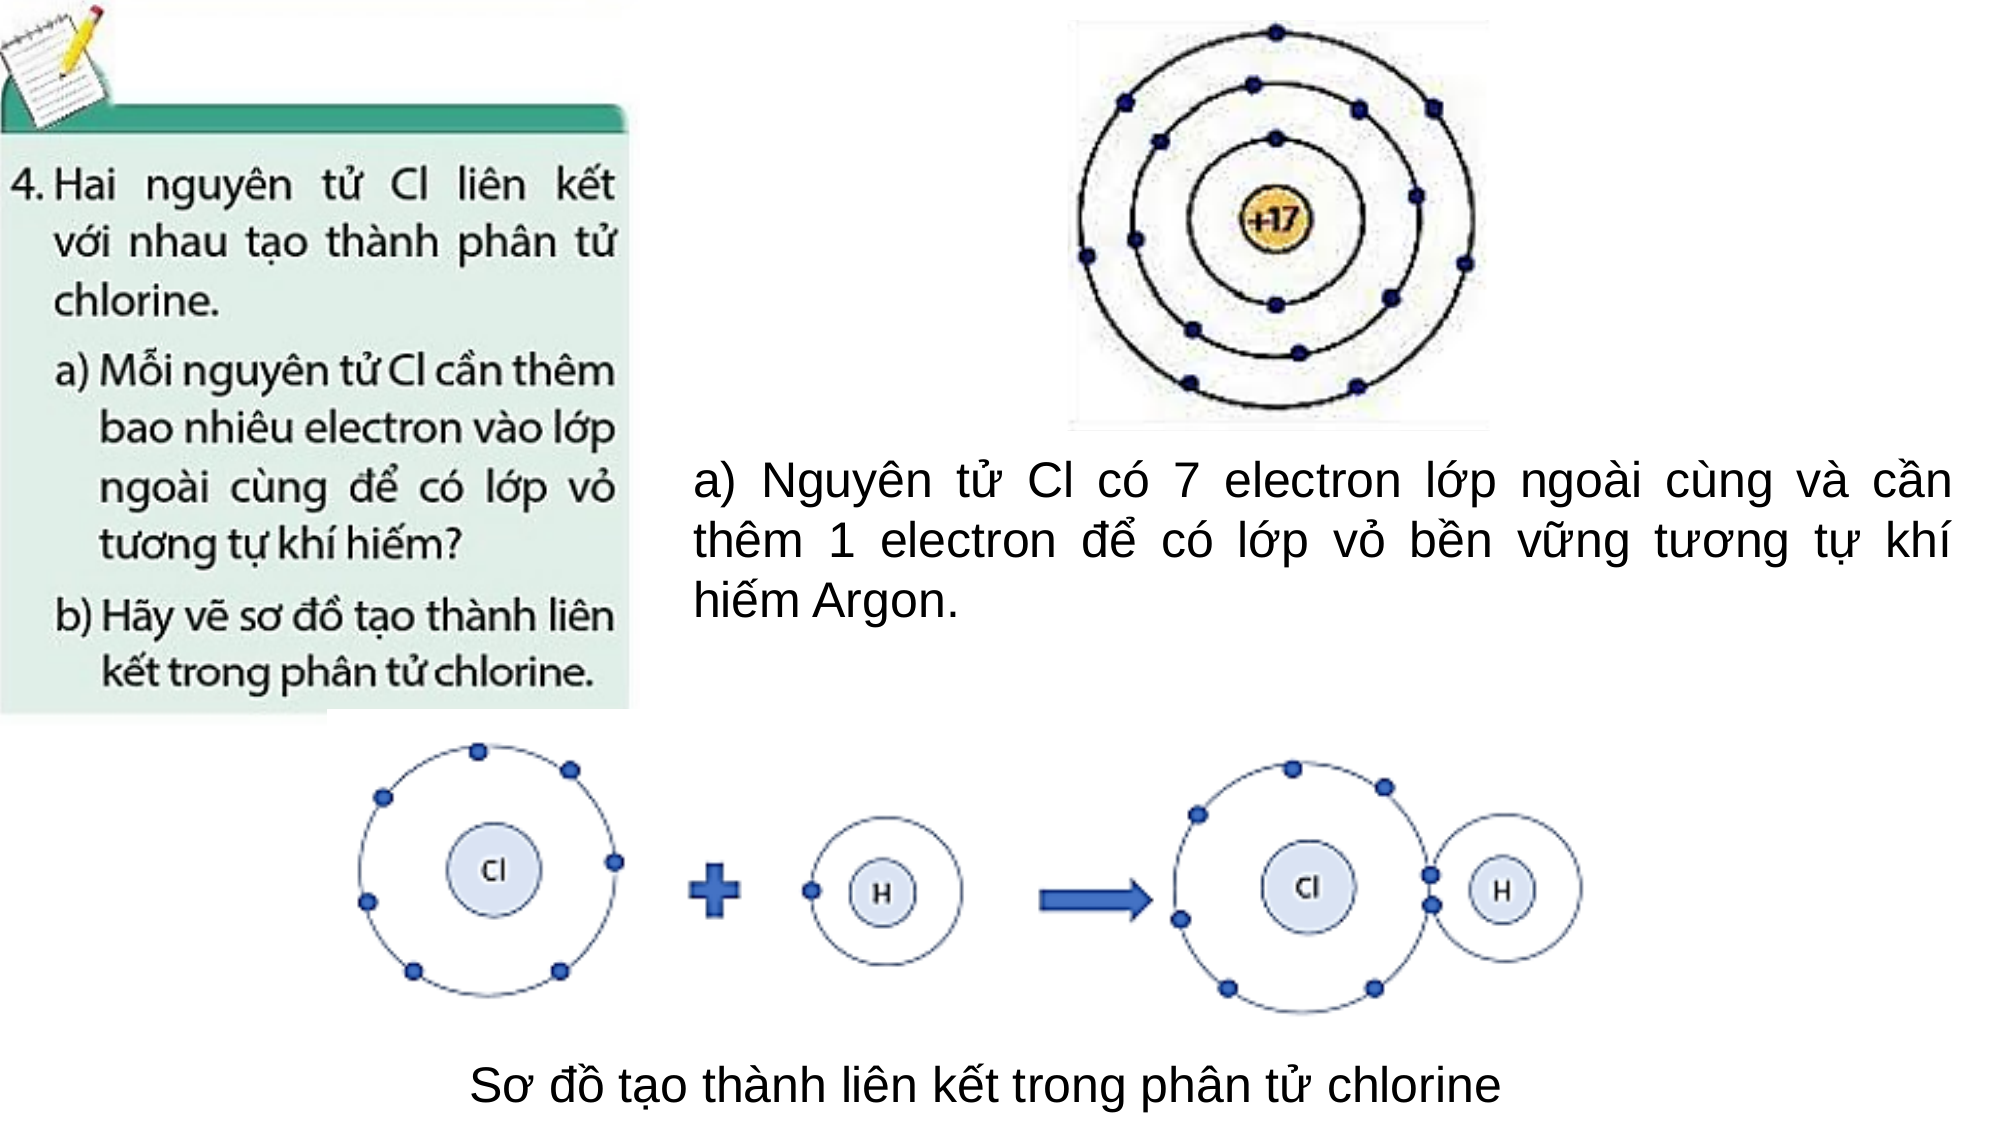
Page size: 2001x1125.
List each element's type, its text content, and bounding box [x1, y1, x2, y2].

picture [1067, 20, 1490, 431]
text_box Sơ đồ tạo thành liên kết trong phân tử chlorine [454, 1046, 1604, 1121]
text_box a) Nguyên tử Cl có 7 electron lớp ngoài cùng và cần thêm 1 electron để có lớp vỏ bền vững tương tự khí hiếm Argon. [678, 440, 1969, 635]
picture [0, 0, 1604, 1046]
